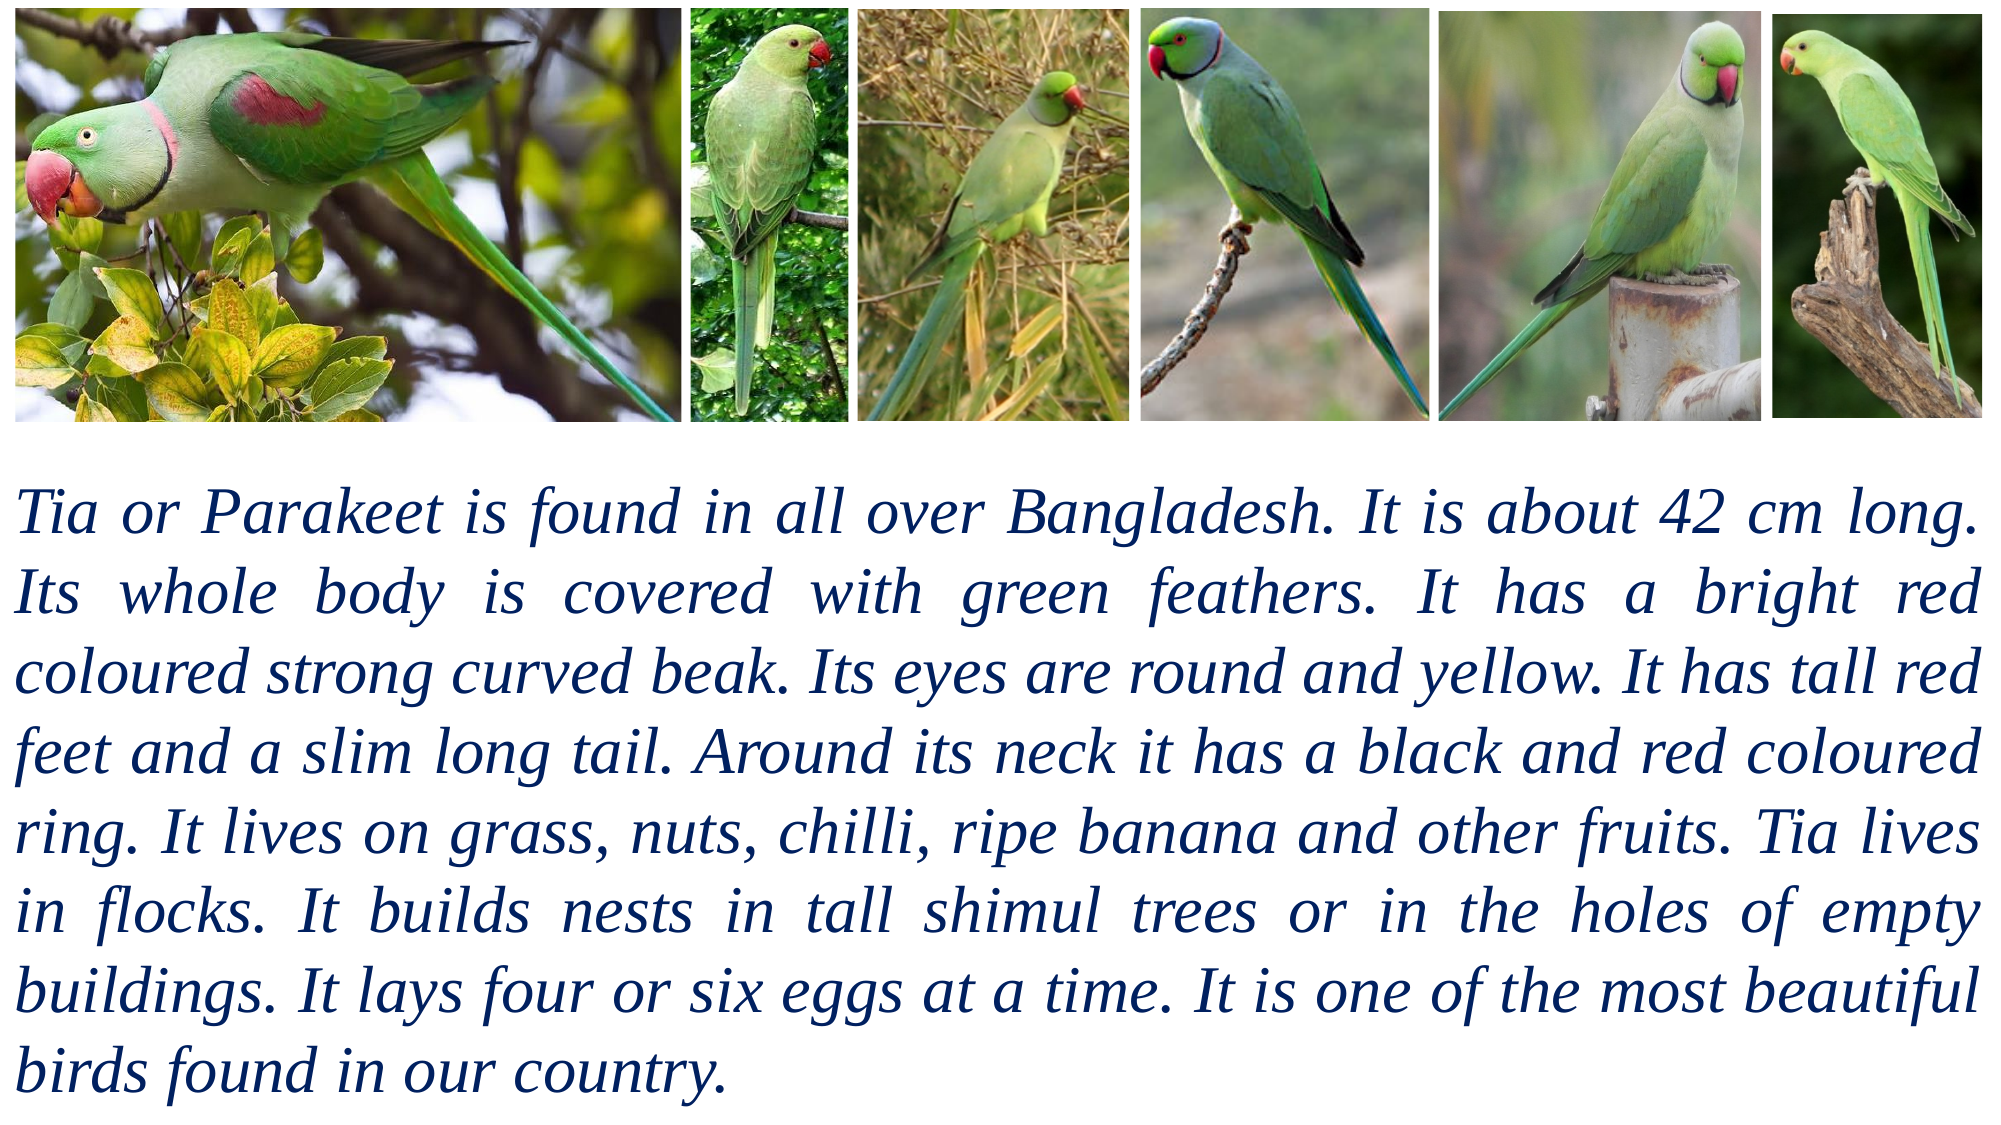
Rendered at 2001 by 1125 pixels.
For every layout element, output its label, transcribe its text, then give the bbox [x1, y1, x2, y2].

text_box Tia or Parakeet is found in all over Bangladesh. It is about 42 cm long. Its whole body is covered with green feathers. It has a bright red coloured strong curved beak. Its eyes are round and yellow. It has tall red feet and a slim long tail. Around its neck it has a black and red coloured ring. It lives on grass, nuts, chilli, ripe banana and other fruits. Tia lives in flocks. It builds nests in tall shimul trees or in the holes of empty buildings. It lays four or six eggs at a time. It is one of the most beautiful birds found in our country. [0, 459, 2000, 1114]
picture [1140, 8, 1430, 421]
picture [1772, 14, 1983, 418]
picture [1438, 11, 1762, 421]
picture [15, 8, 682, 422]
picture [857, 9, 1130, 421]
picture [690, 8, 849, 422]
